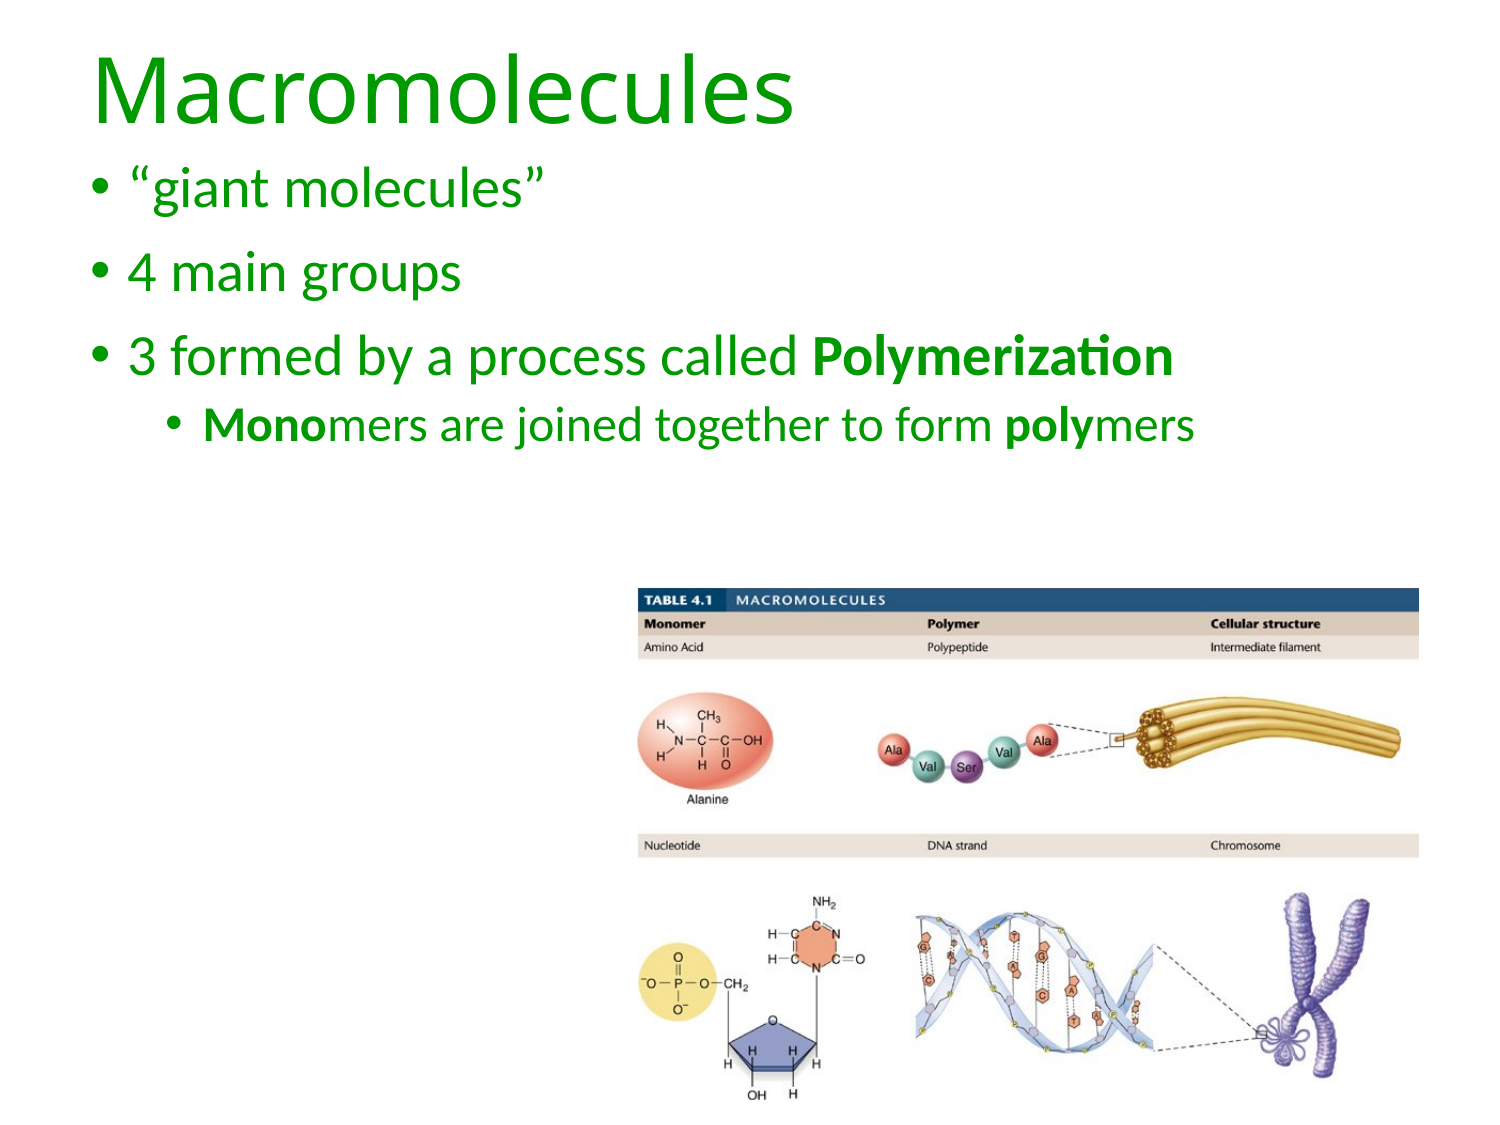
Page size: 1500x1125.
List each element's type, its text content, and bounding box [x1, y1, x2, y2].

title Macromolecules [75, 0, 1425, 149]
list “giant molecules” 4 main groups 3 formed by a process called Polymerization Monomers are joined together to form polymers [75, 149, 1450, 893]
picture [637, 587, 1419, 1104]
